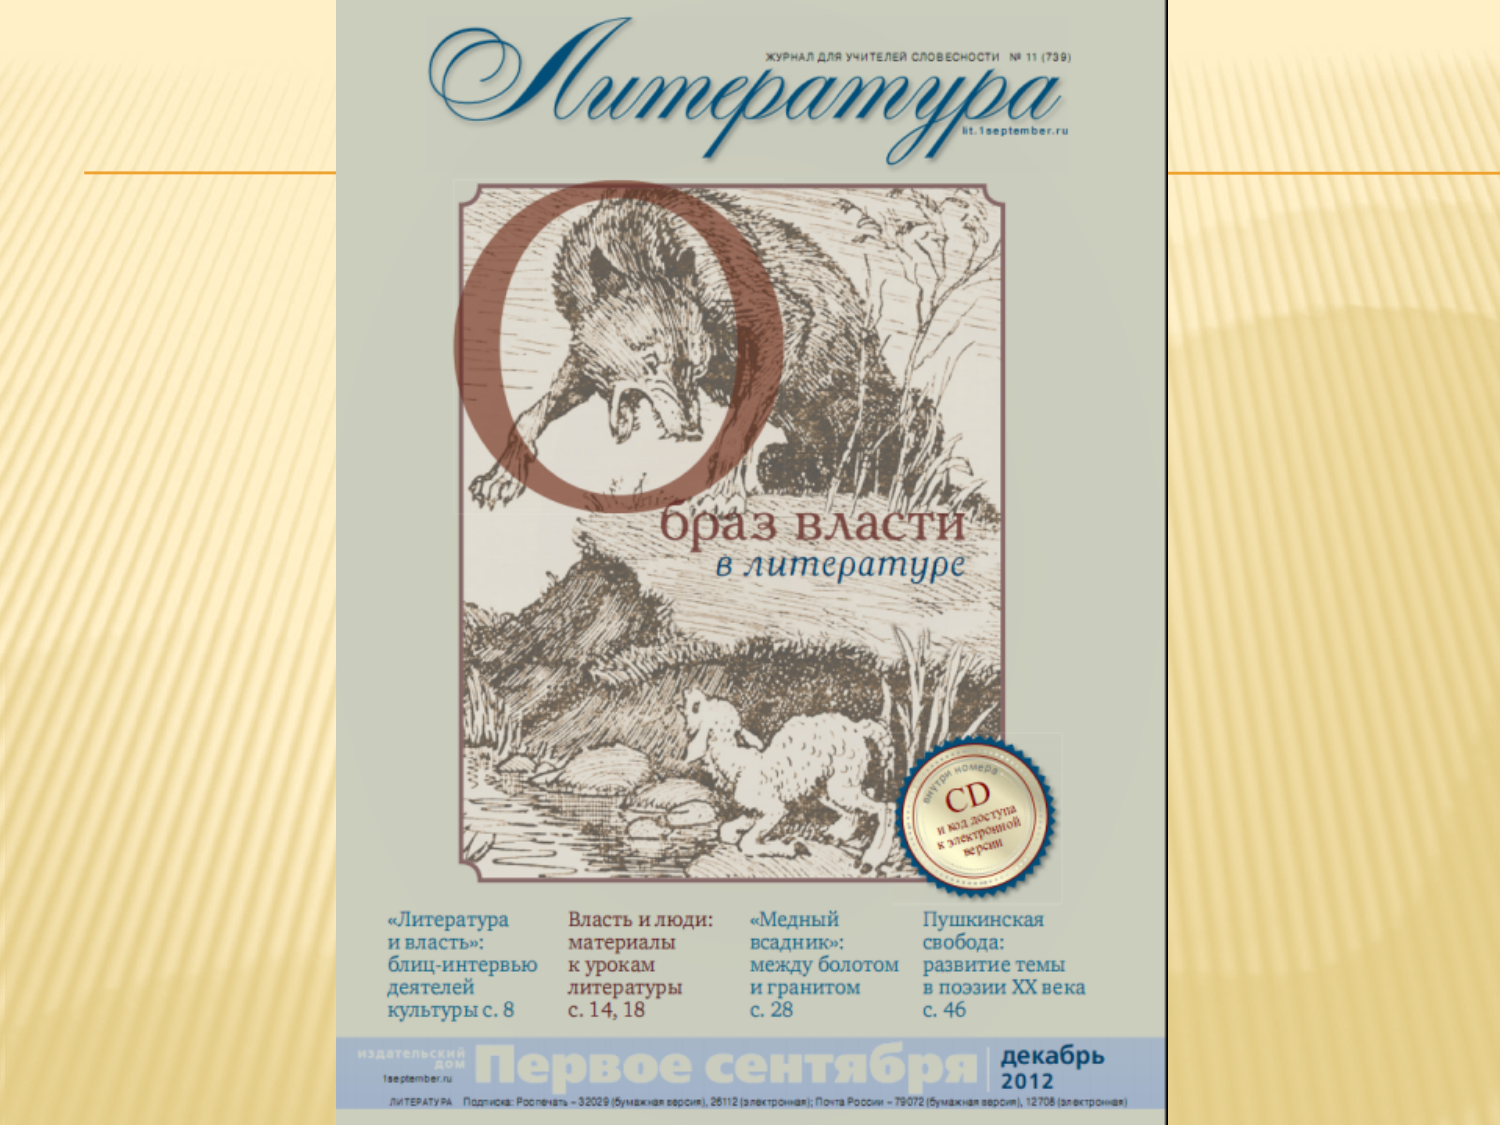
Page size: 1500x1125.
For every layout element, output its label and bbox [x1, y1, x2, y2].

picture [336, 0, 1168, 1125]
